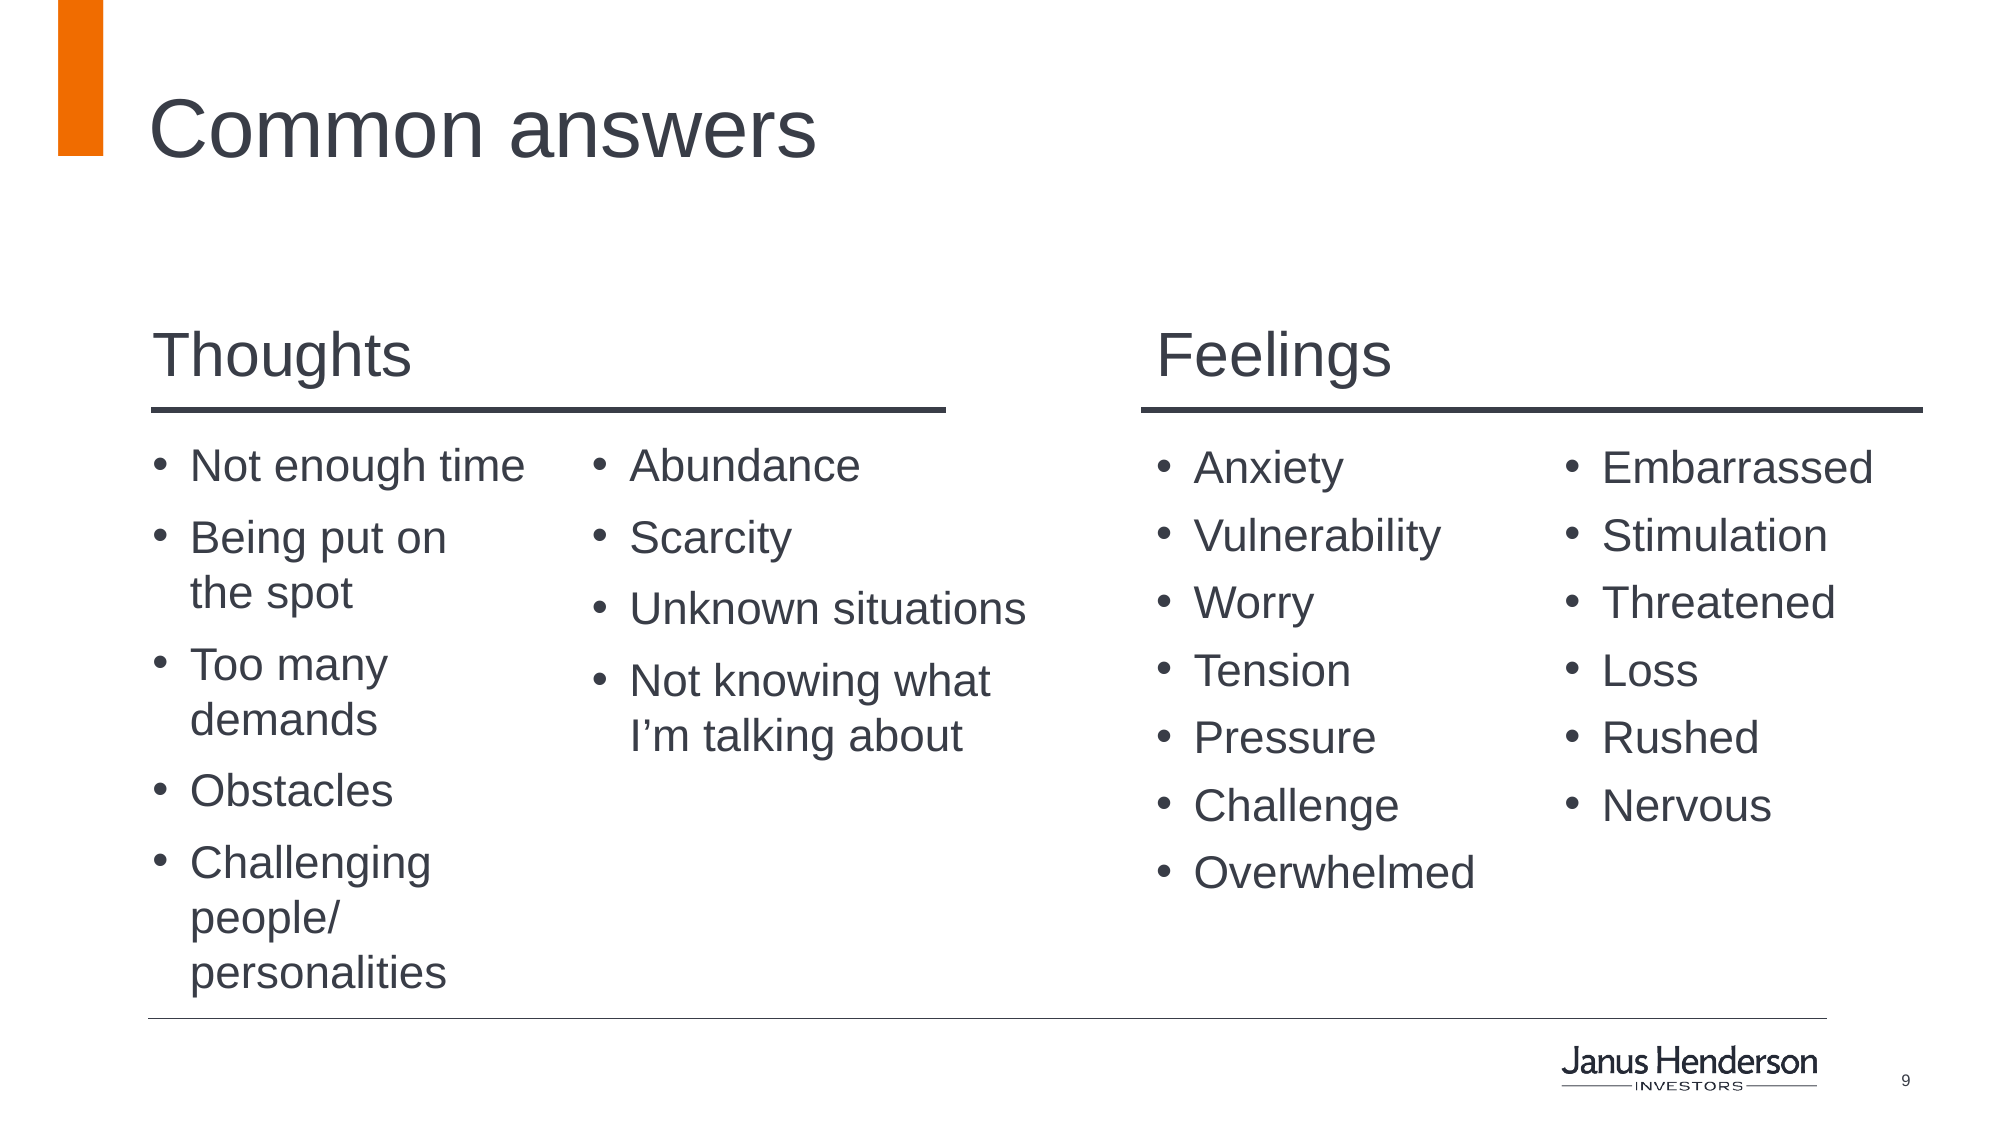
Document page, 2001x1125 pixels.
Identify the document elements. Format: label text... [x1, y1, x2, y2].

title Common answers [148, 67, 1827, 174]
text_box Not enough time Being put on the spot Too many demands Obstacles Challenging people/ personalities Abundance Scarcity Unknown situations Not knowing what I’m talking about [137, 428, 1047, 1014]
picture [1533, 1016, 1845, 1119]
text_box [58, 0, 104, 156]
text_box Feelings [1141, 314, 1988, 386]
text_box Thoughts [137, 314, 988, 386]
text_box Anxiety Vulnerability Worry Tension Pressure Challenge Overwhelmed Embarrassed Stimulation Threatened Loss Rushed Nervous [1141, 430, 1988, 942]
